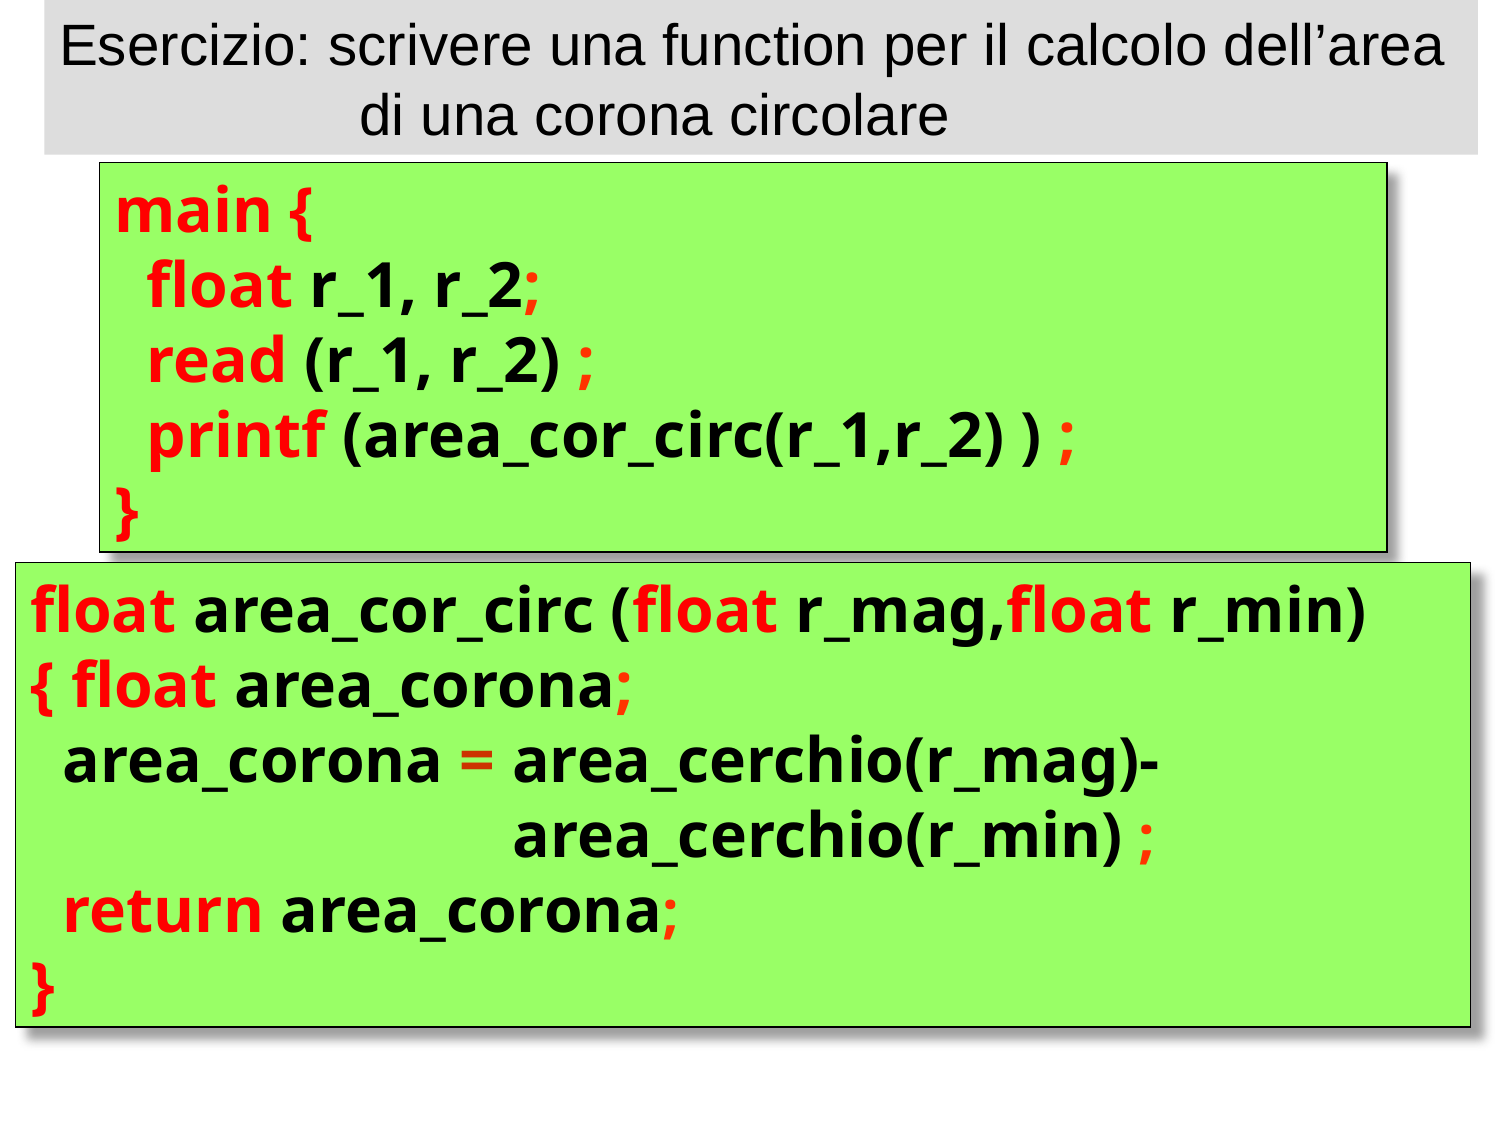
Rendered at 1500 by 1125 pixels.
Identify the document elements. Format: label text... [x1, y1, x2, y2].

text_box Esercizio: scrivere una function per il calcolo dell’area di una corona circolare [44, 0, 1478, 155]
text_box float area_cor_circ (float r_mag,float r_min) { float area_corona; area_corona = area_cerchio(r_mag)- area_cerchio(r_min) ; return area_corona; } [15, 562, 1471, 1027]
text_box main { float r_1, r_2; read (r_1, r_2) ; printf (area_cor_circ(r_1,r_2) ) ; } [99, 162, 1387, 552]
